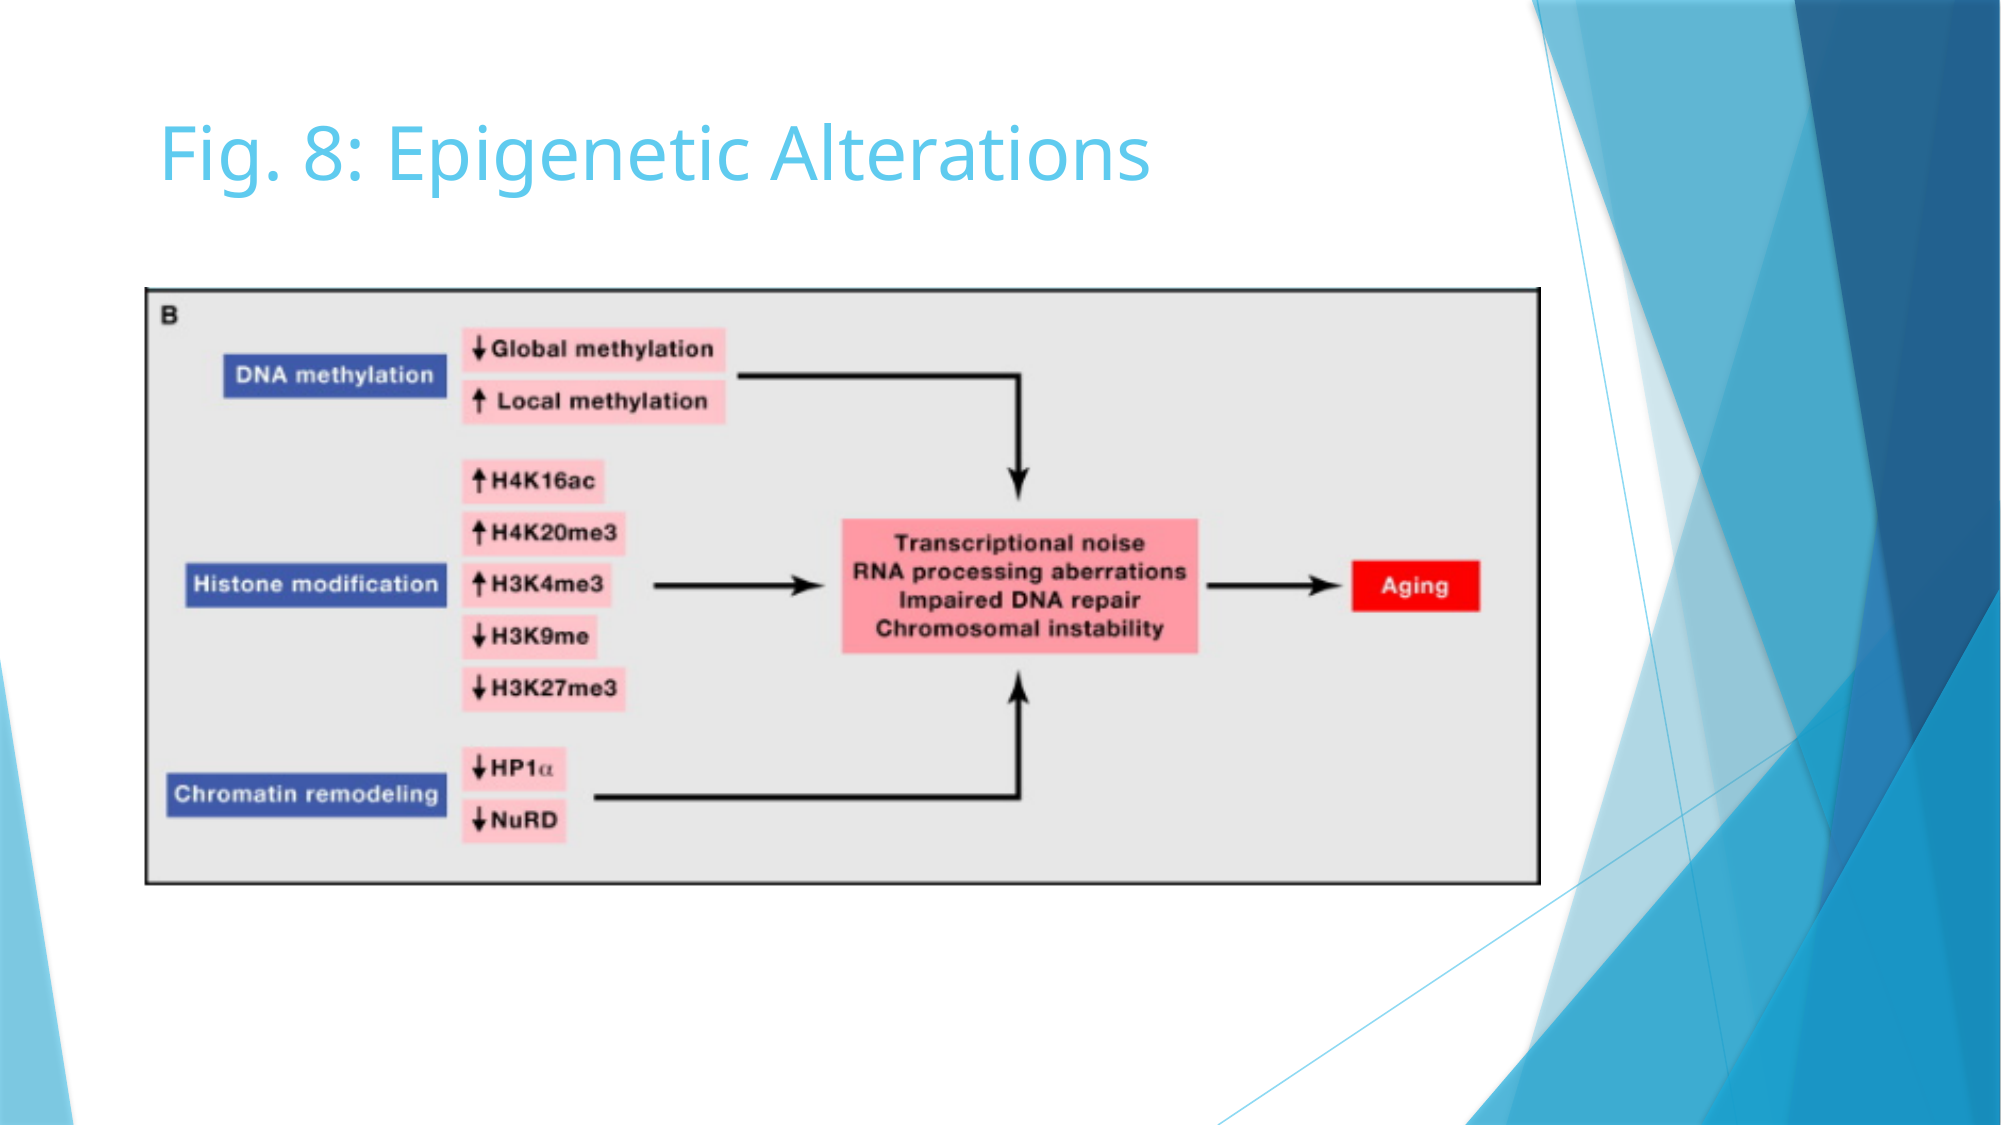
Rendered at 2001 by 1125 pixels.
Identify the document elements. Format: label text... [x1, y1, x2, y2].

title Fig. 8: Epigenetic Alterations [143, 98, 1555, 315]
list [141, 287, 1542, 891]
